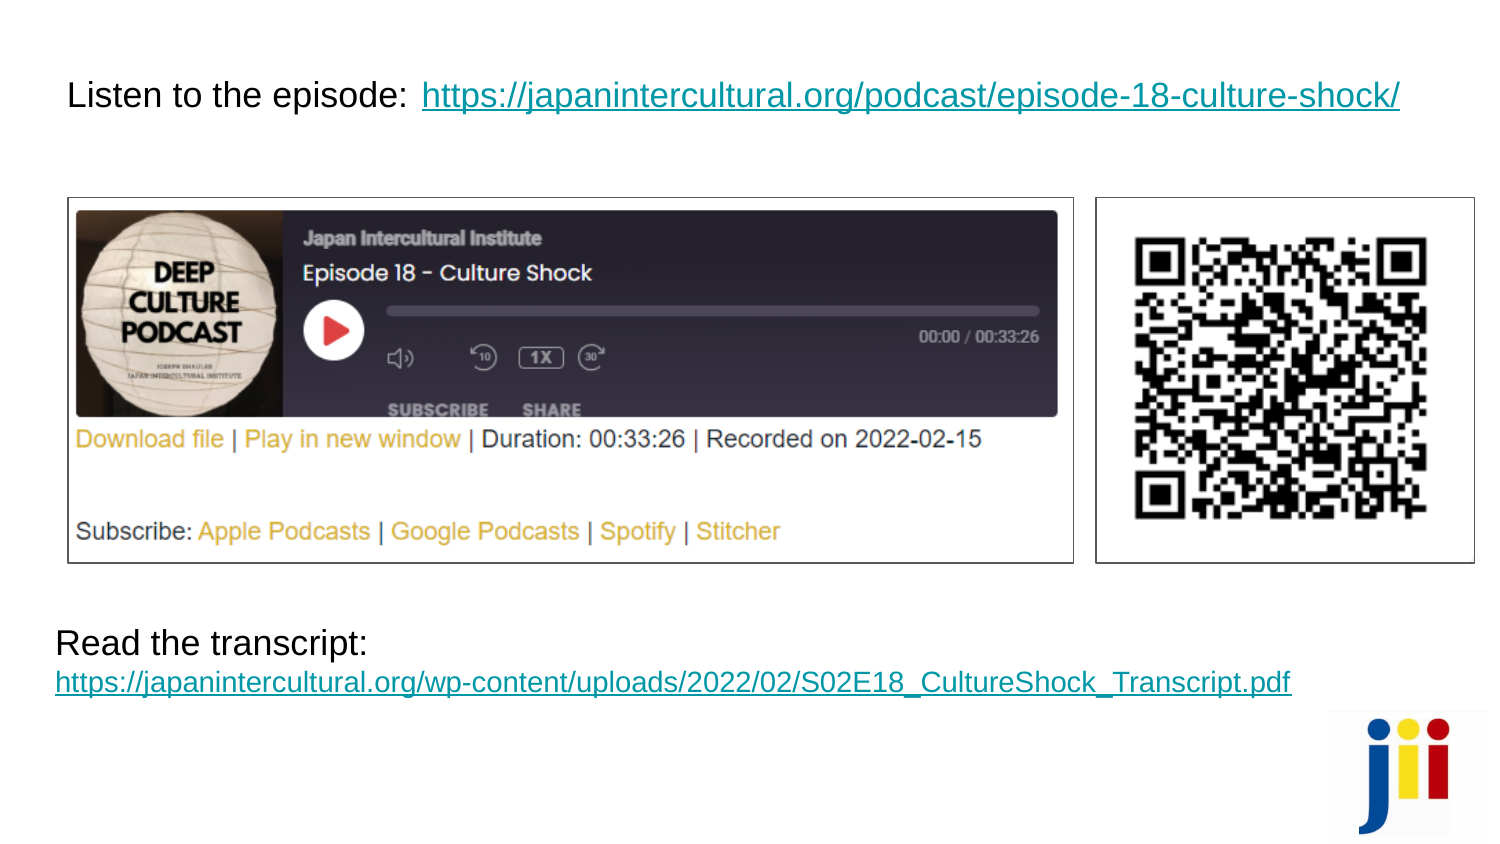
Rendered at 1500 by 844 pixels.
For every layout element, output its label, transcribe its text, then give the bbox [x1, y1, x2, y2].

picture [1329, 710, 1487, 844]
title Read the transcript: https://japanintercultural.org/wp-content/uploads/2022/02/S02E18_CultureShock_Transcript.pdf [40, 604, 1460, 727]
title Listen to the episode: https://japanintercultural.org/podcast/episode-18-culture-shock/ [51, 46, 1449, 140]
picture [68, 198, 1074, 563]
picture [1096, 198, 1474, 563]
